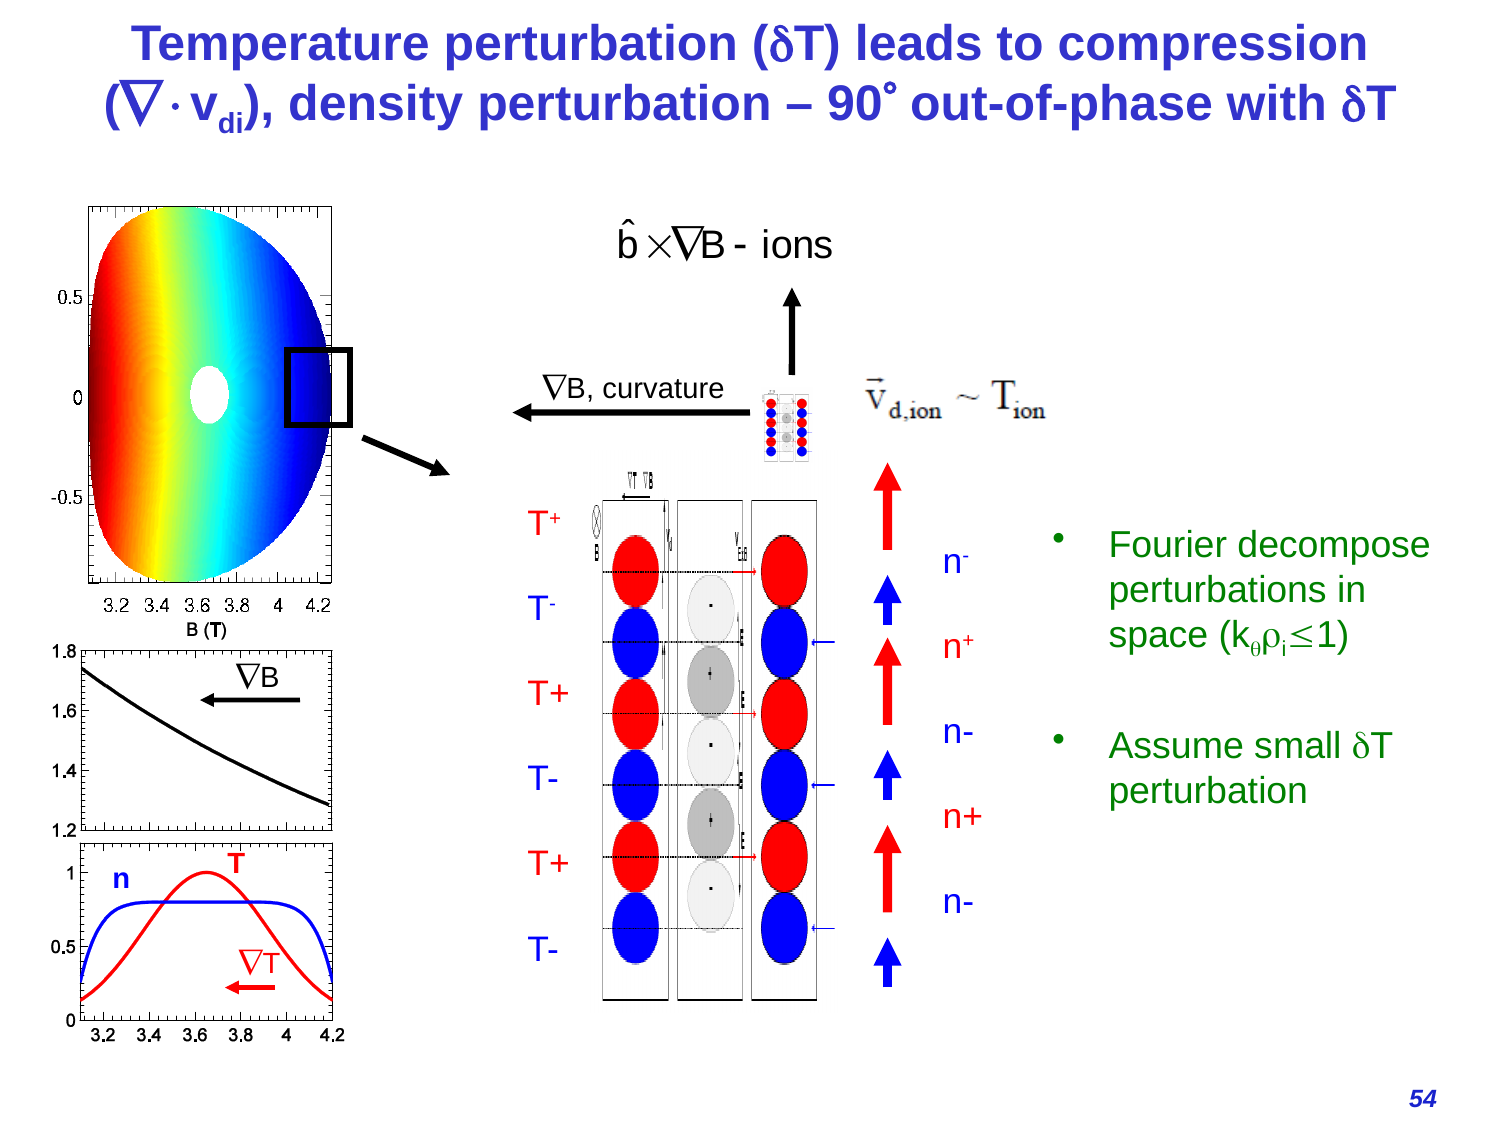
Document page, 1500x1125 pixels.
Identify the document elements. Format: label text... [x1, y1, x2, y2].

text_box [512, 406, 527, 419]
text_box [785, 287, 799, 376]
picture [852, 362, 1076, 440]
title Temperature perturbation (dT) leads to compression (vdi), density perturbation – 90 out-of-phase with dT [24, 0, 1475, 150]
text_box B, curvature [527, 362, 740, 413]
text_box n- n+ n- n+ n- [927, 530, 999, 928]
picture [49, 199, 351, 1043]
text_box [881, 462, 894, 550]
text_box [362, 437, 451, 476]
text_box T+ T- T+ T- T+ T- [512, 492, 582, 976]
text_box [881, 937, 894, 988]
text_box [343, 349, 350, 425]
picture [587, 387, 838, 1013]
list Fourier decompose perturbations in space (kqri1) Assume small T perturbation [1037, 512, 1488, 888]
text_box [881, 574, 894, 625]
text_box [881, 750, 894, 800]
text_box [881, 825, 894, 913]
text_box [612, 212, 841, 269]
text_box [881, 637, 894, 725]
